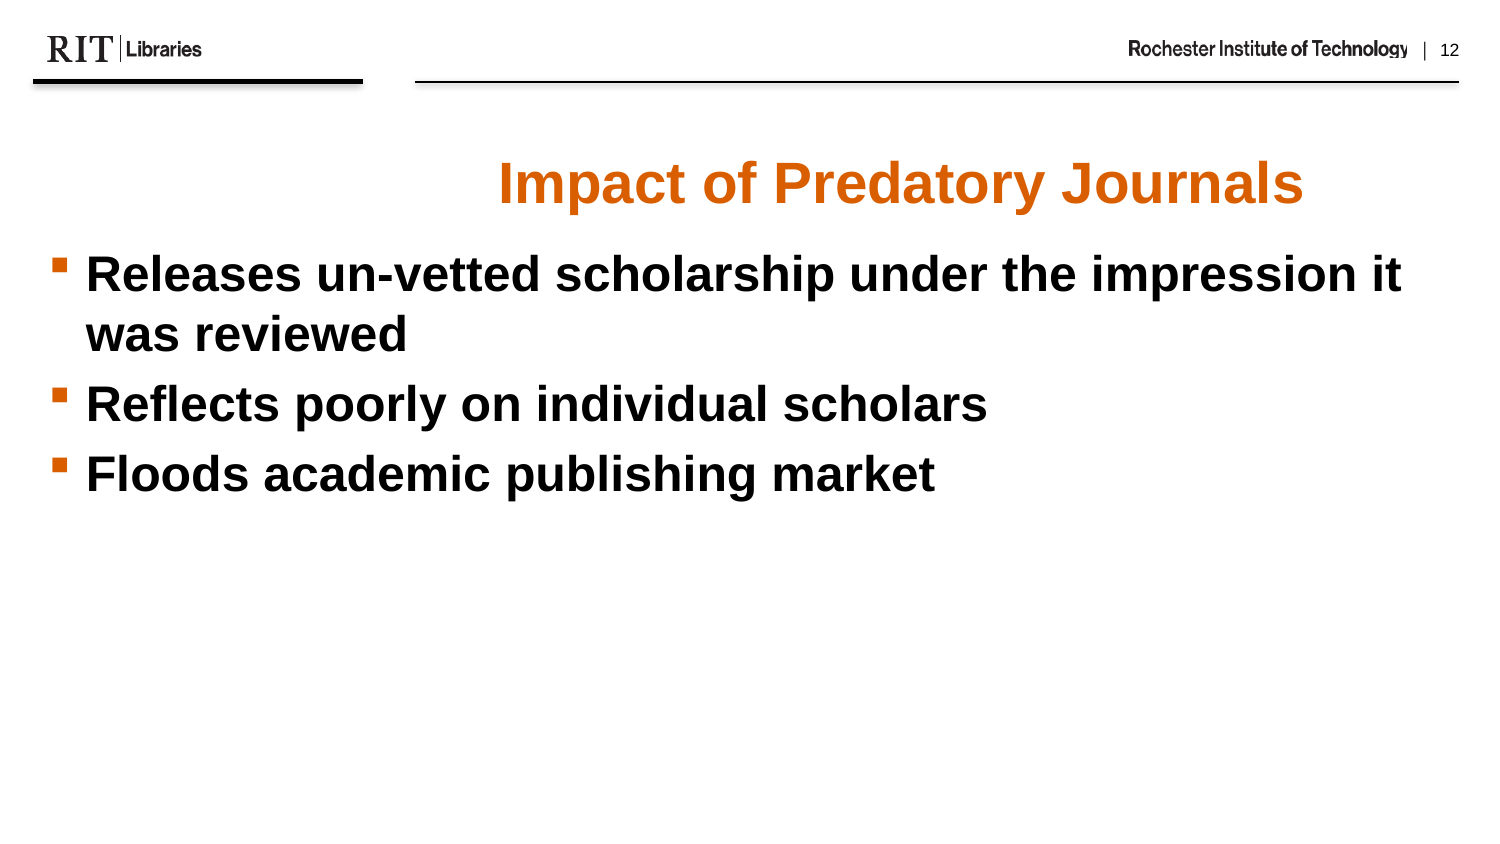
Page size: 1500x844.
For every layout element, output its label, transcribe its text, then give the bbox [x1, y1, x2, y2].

list Impact of Predatory Journals [33, 137, 1460, 224]
list Releases un-vetted scholarship under the impression it was reviewed Reflects poorly on individual scholars Floods academic publishing market [33, 234, 1460, 673]
